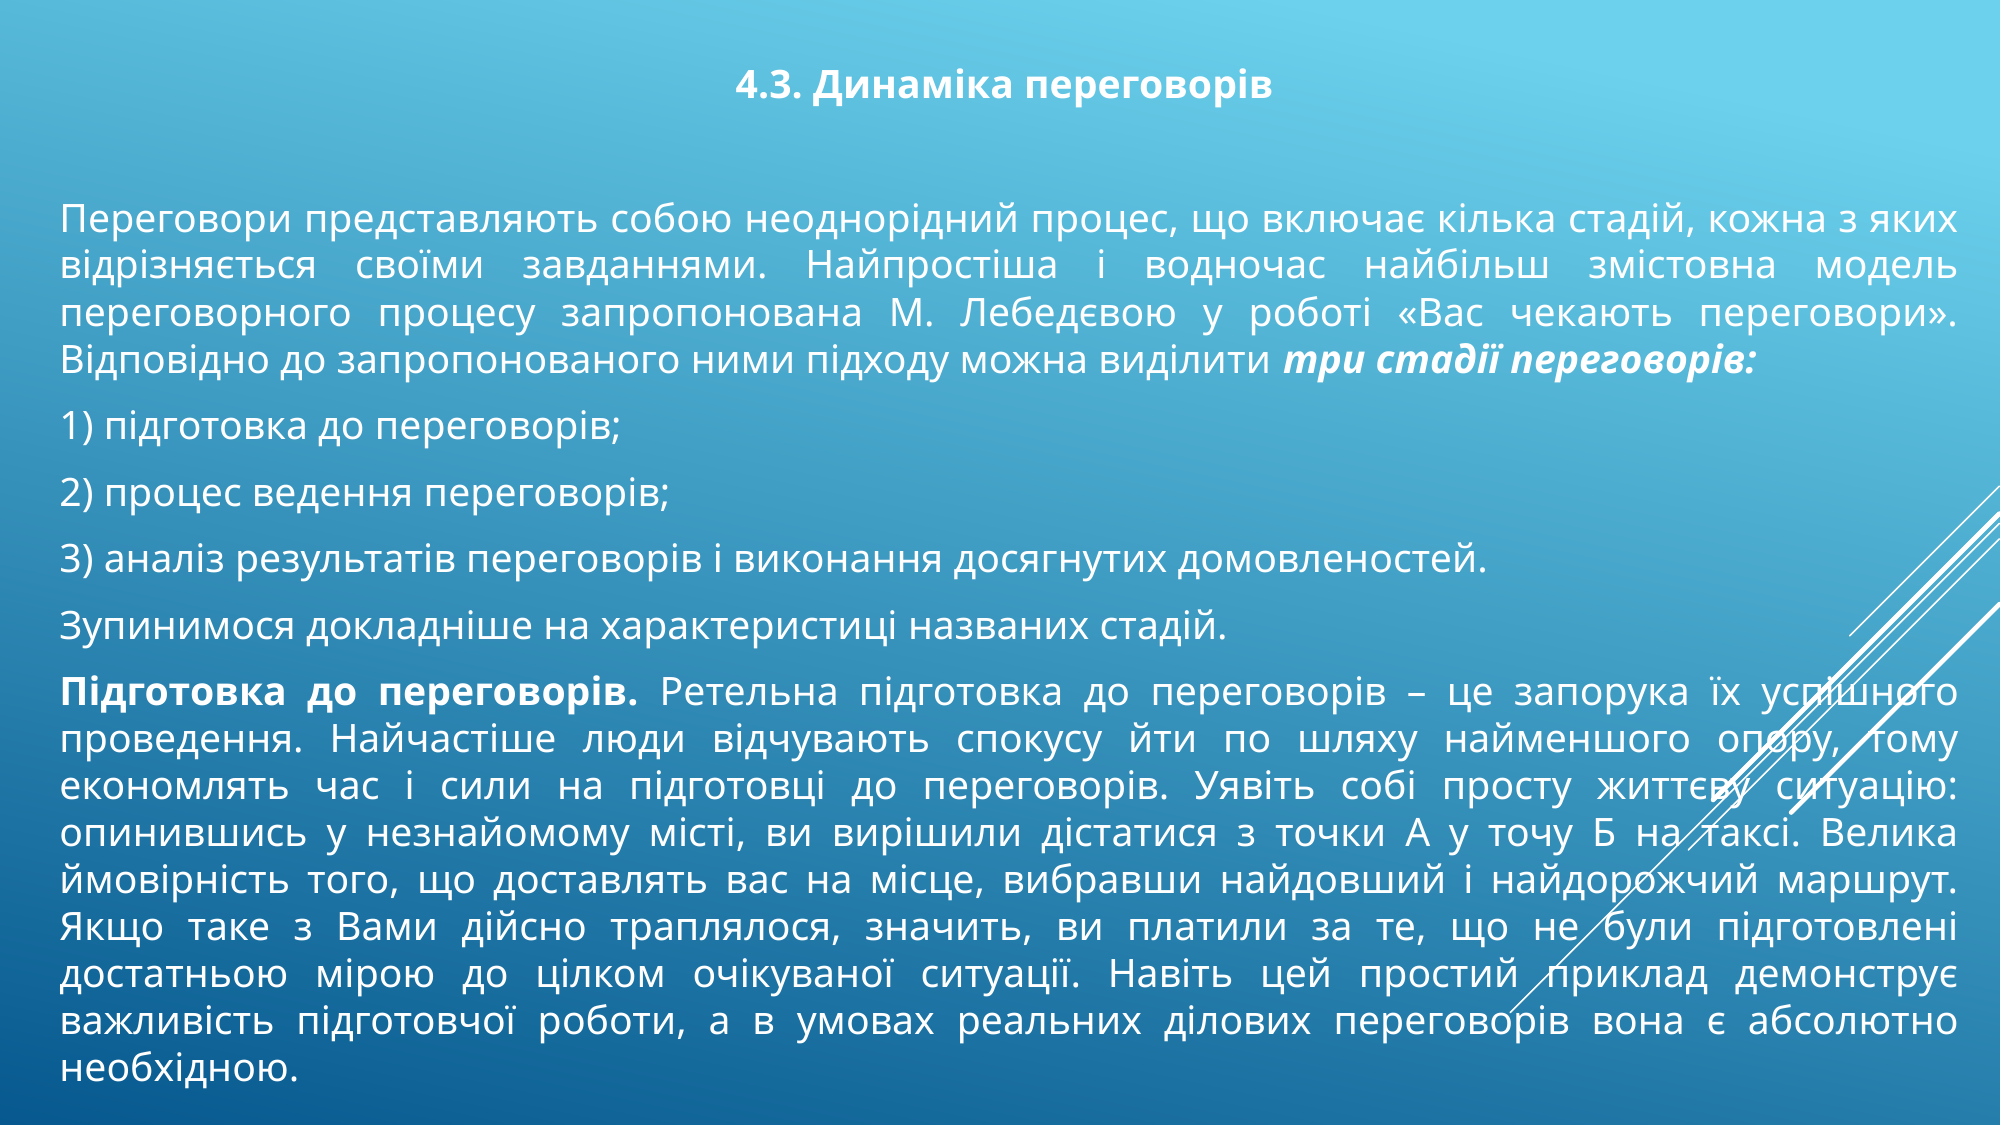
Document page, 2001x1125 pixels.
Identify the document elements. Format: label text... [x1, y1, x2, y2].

list 4.3. Динаміка переговорів Переговори представляють собою неоднорідний процес, що включає кілька стадій, кожна з яких відрізняється своїми завданнями. Найпростіша і водночас найбільш змістовна модель переговорного процесу запропонована Μ. Лебедєвою у роботі «Вас чекають переговори». Відповідно до запропонованого ними підходу можна виділити три стадії переговорів: 1) підготовка до переговорів; 2) процес ведення переговорів; 3) аналіз результатів переговорів і виконання досягнутих домовленостей. Зупинимося докладніше на характеристиці названих стадій. Підготовка до переговорів. Ретельна підготовка до переговорів – це запорука їх успішного проведення. Найчастіше люди відчувають спокусу йти по шляху найменшого опору, тому економлять час і сили на підготовці до переговорів. Уявіть собі просту життєву ситуацію: опинившись у незнайомому місті, ви вирішили дістатися з точки А у точу Б на таксі. Велика ймовірність того, що доставлять вас на місце, вибравши найдовший і найдорожчий маршрут. Якщо таке з Вами дійсно траплялося, значить, ви платили за те, що не були підготовлені достатньою мірою до цілком очікуваної ситуації. Навіть цей простий приклад демонструє важливість підготовчої роботи, а в умовах реальних ділових переговорів вона є абсолютно необхідною. [44, 48, 1976, 1101]
